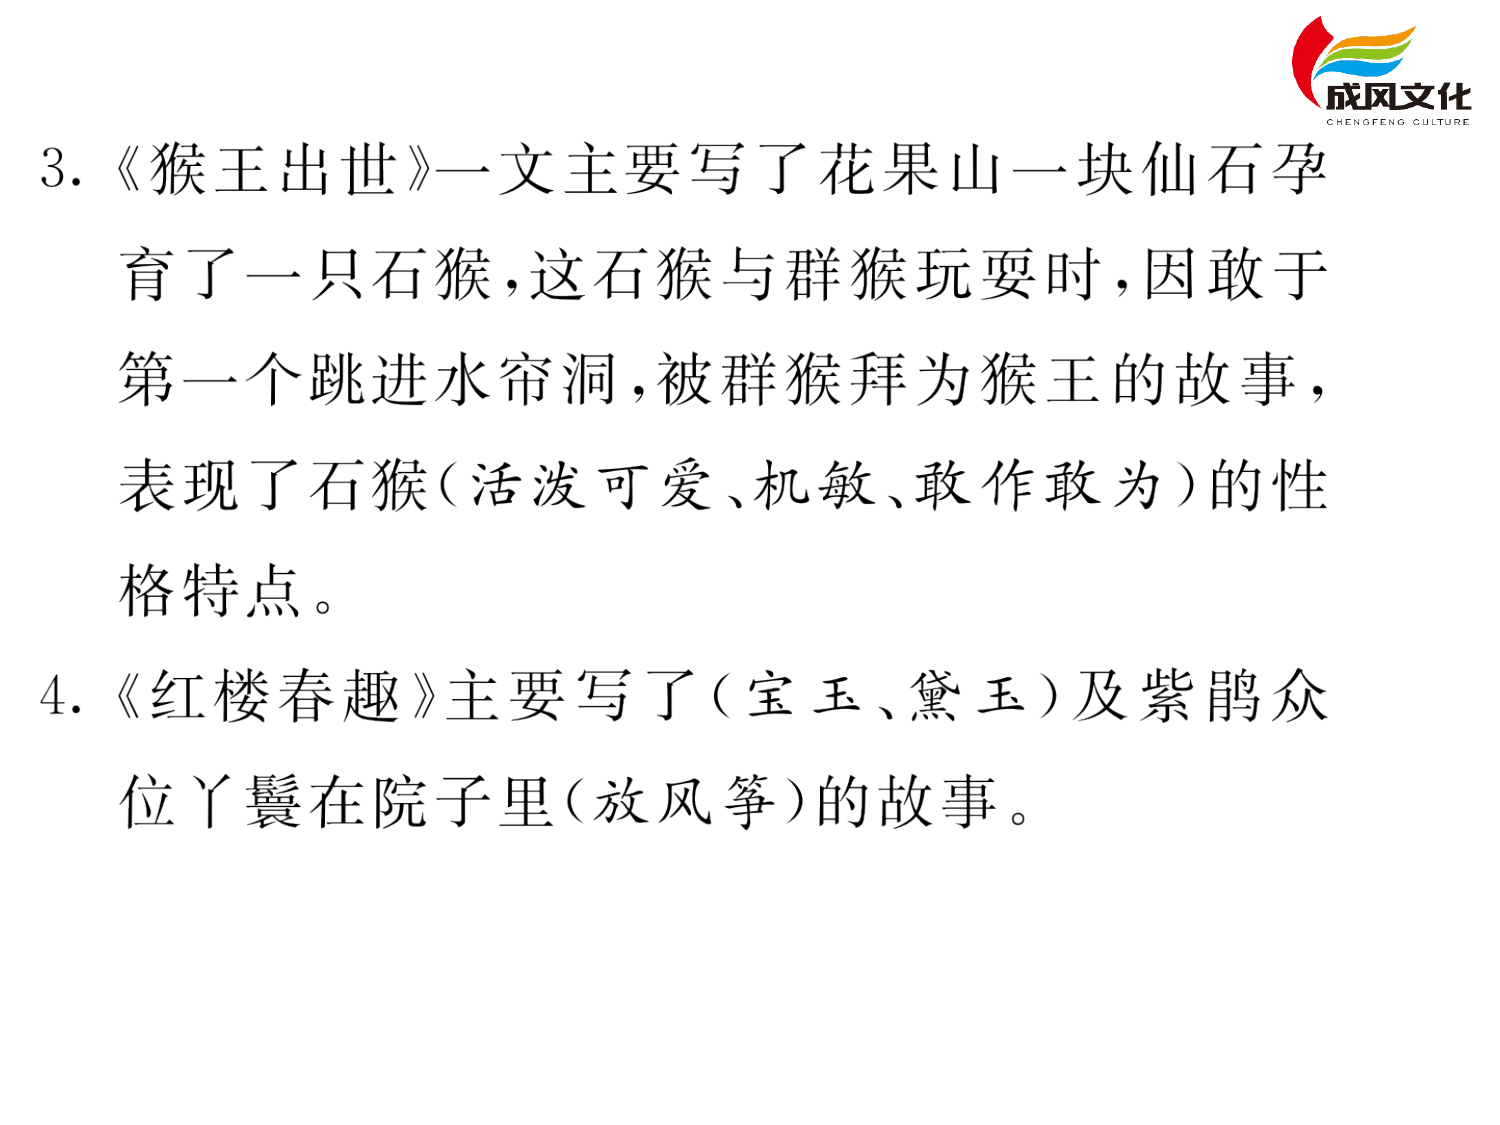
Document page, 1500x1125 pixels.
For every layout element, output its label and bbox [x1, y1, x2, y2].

picture [35, 0, 1489, 857]
